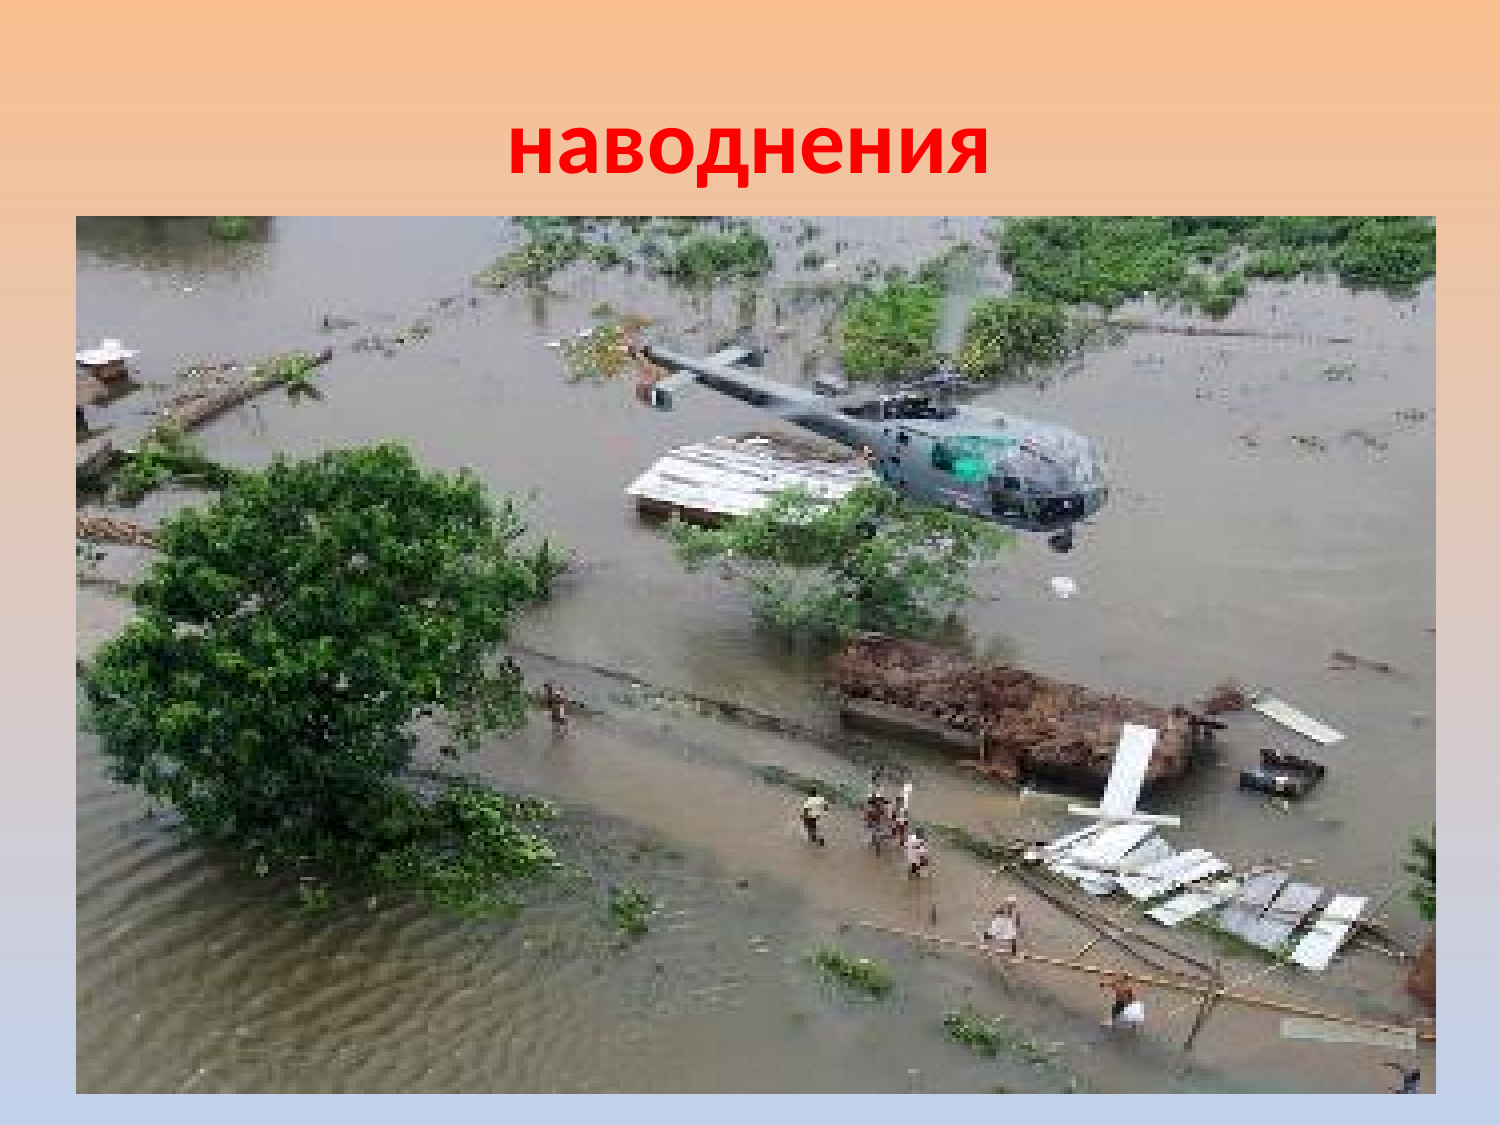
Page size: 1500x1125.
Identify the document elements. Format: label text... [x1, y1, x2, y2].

picture [76, 216, 1436, 1095]
title наводнения подъем уровня воды в водоемах [49, 37, 1451, 327]
